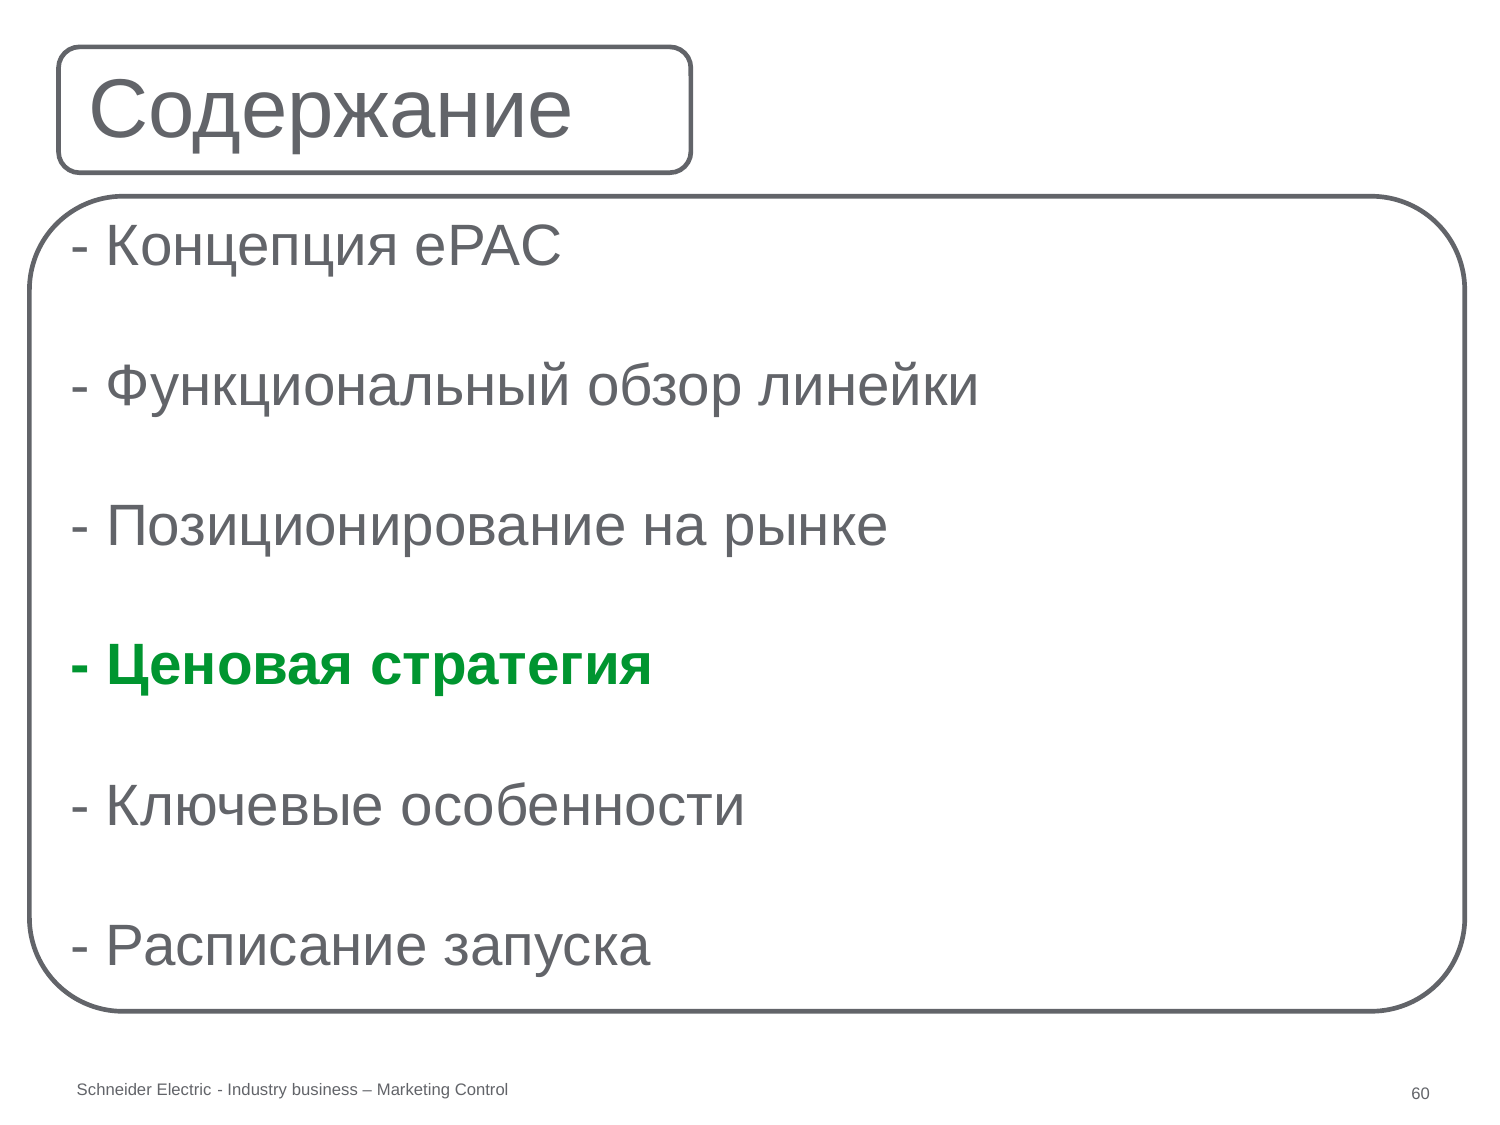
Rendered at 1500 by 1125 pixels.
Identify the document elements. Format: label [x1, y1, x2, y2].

text_box [29, 196, 1465, 1012]
text_box [58, 46, 691, 173]
